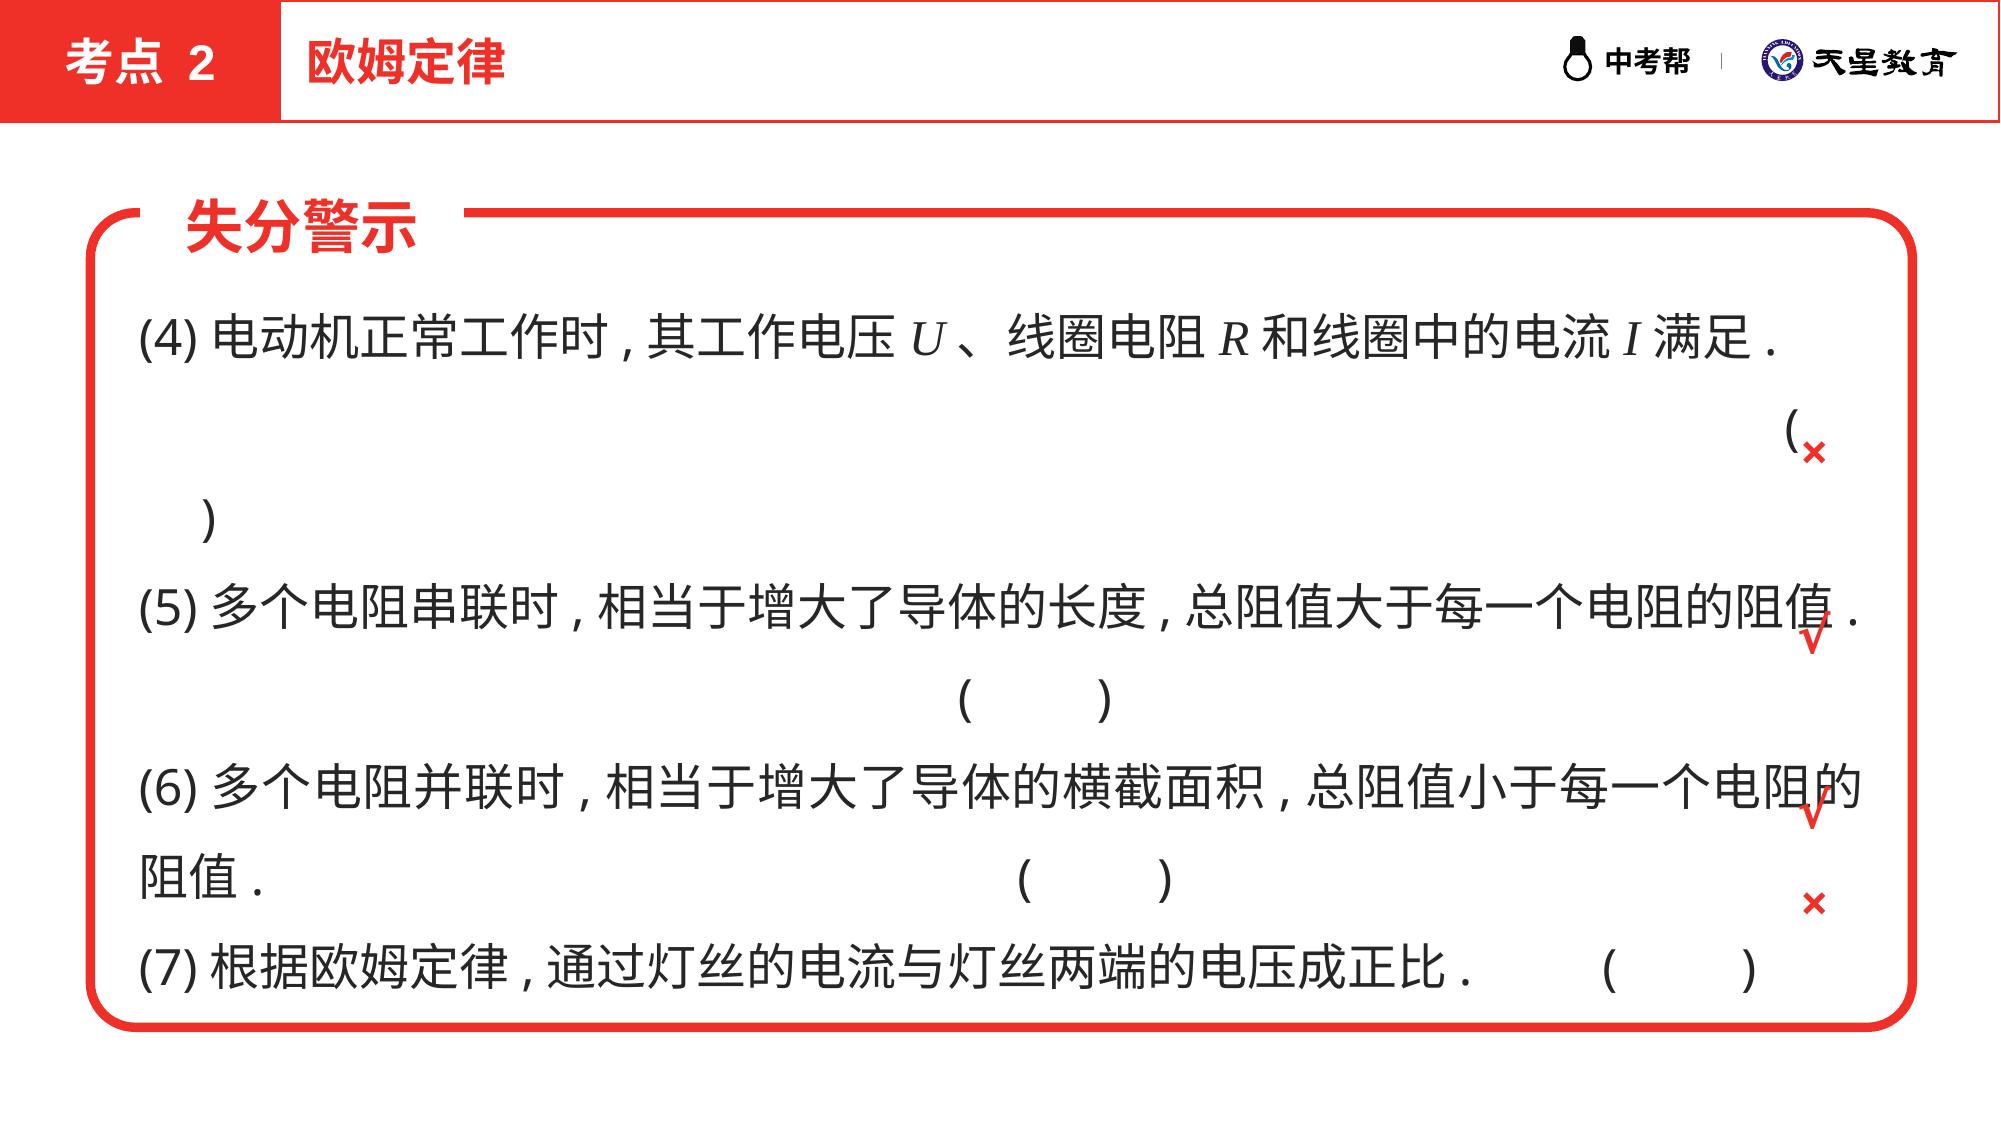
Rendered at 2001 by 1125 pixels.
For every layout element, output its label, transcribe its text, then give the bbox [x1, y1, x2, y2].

text_box 考点 2 [1, 0, 280, 122]
text_box 欧姆定律 [276, 0, 2000, 123]
text_box [89, 211, 1914, 1029]
text_box 失分警示 [140, 148, 464, 268]
text_box √ [1782, 771, 1846, 847]
text_box √ [1782, 596, 1846, 671]
text_box × [1785, 864, 1844, 940]
text_box × [1785, 413, 1844, 488]
